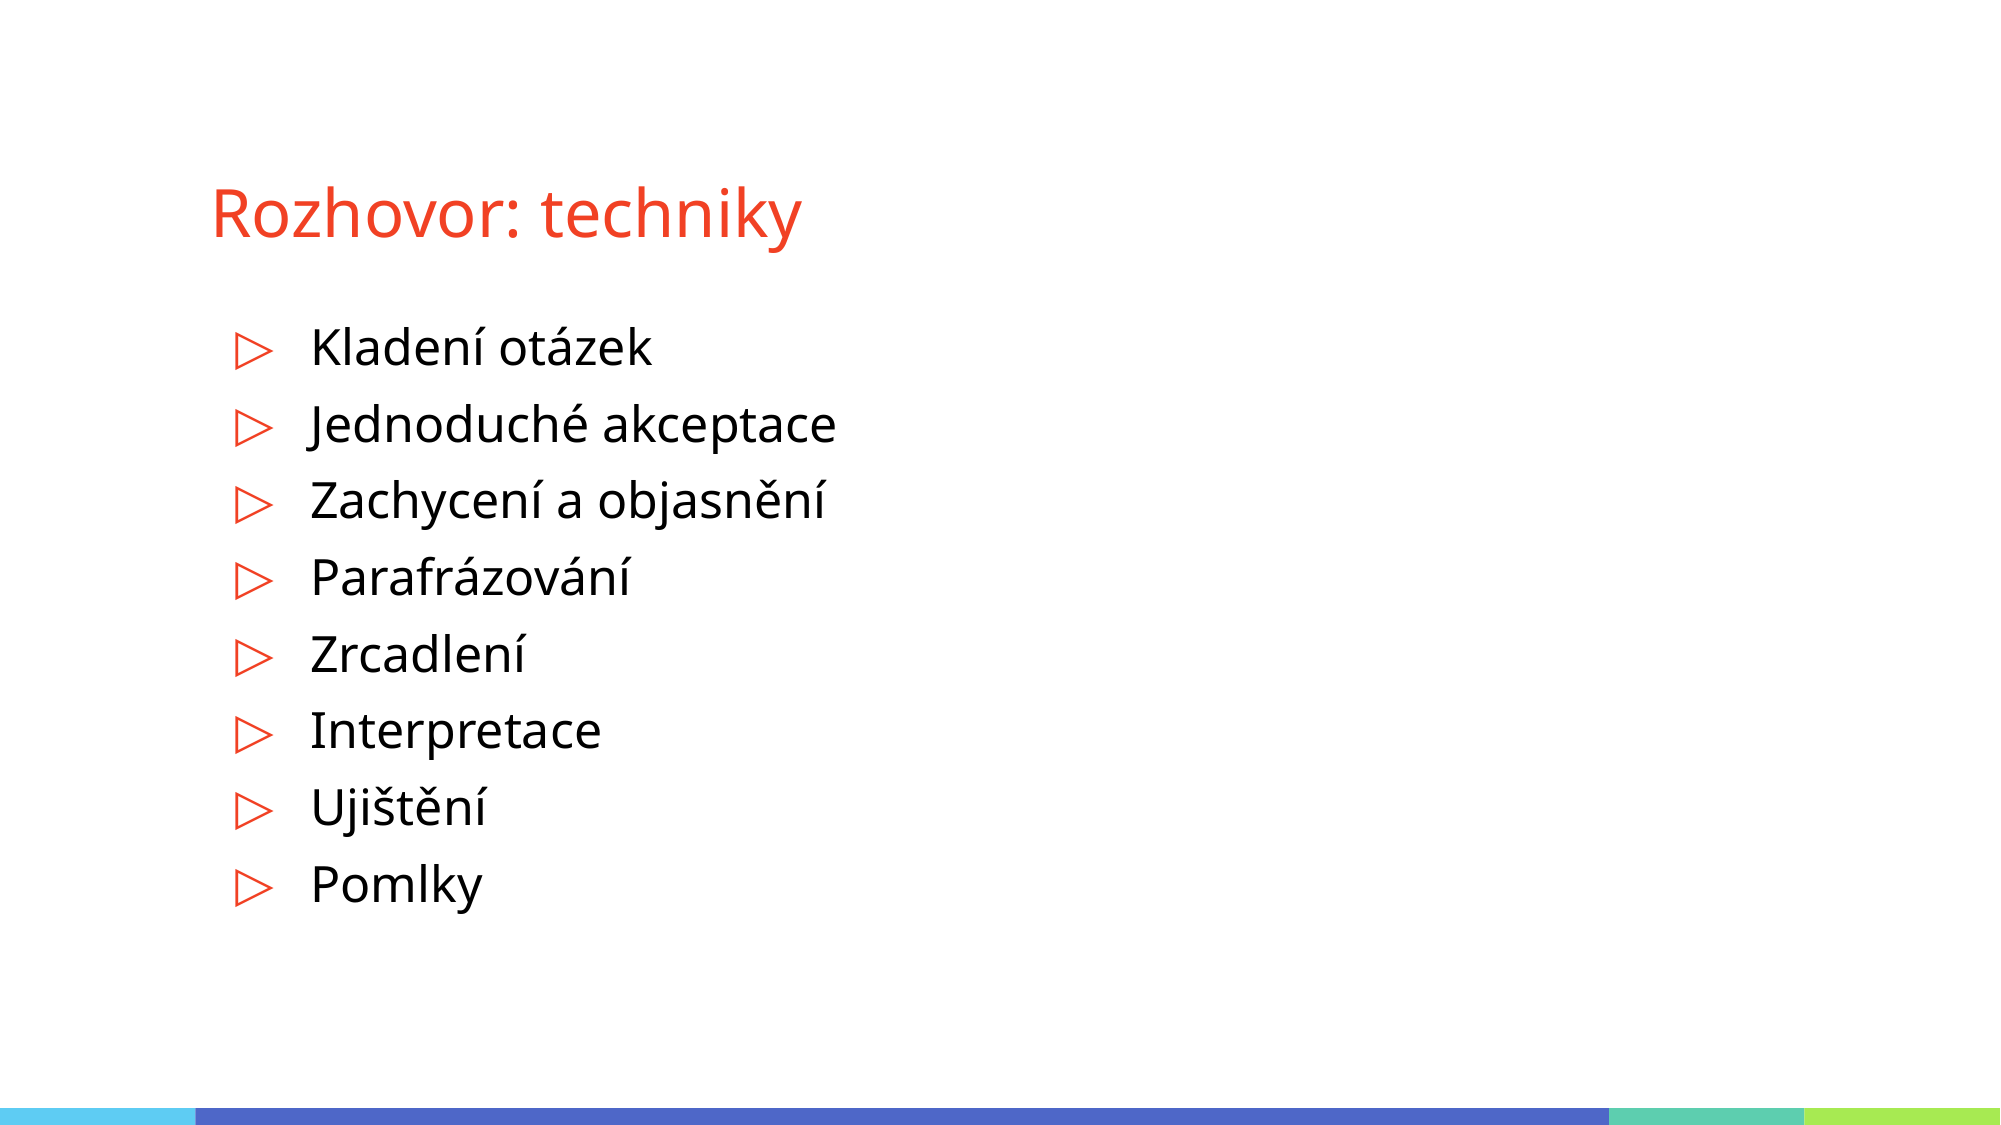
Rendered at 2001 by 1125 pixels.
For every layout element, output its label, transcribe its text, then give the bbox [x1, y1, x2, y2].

list Kladení otázek Jednoduché akceptace Zachycení a objasnění Parafrázování Zrcadlení Interpretace Ujištění Pomlky [195, 300, 1609, 1078]
title Rozhovor: techniky [195, 78, 1609, 266]
